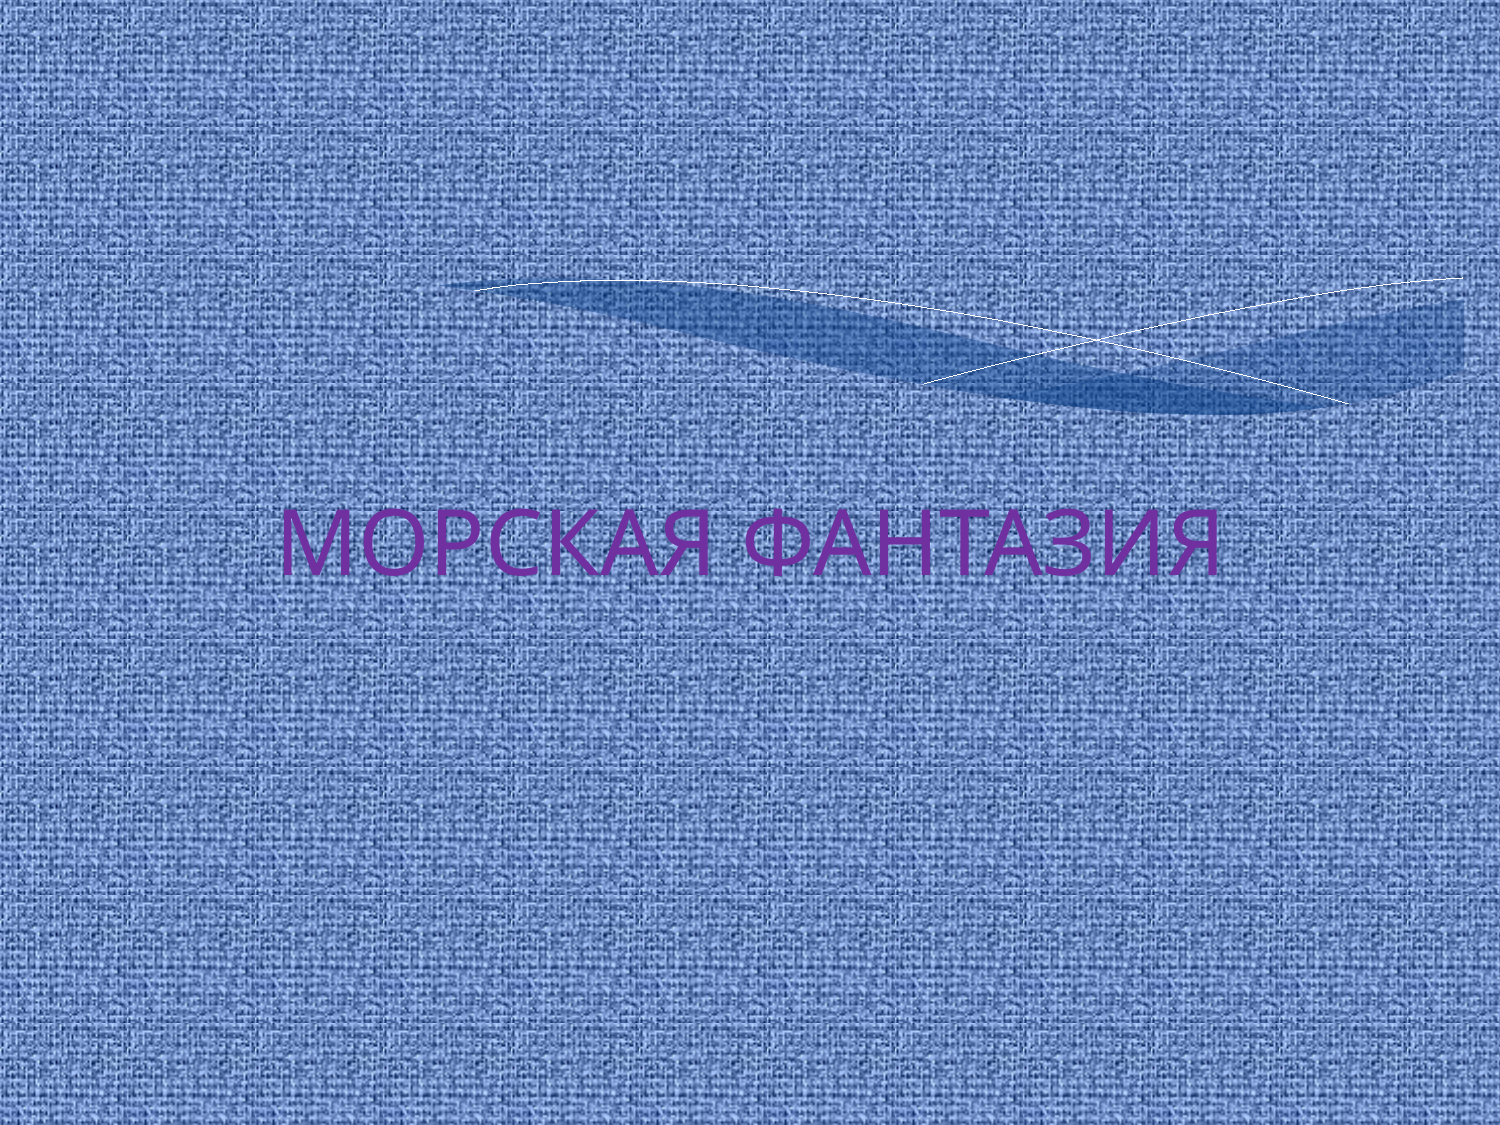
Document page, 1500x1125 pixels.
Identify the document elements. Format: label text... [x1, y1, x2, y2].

title МОРСКАЯ ФАНТАЗИЯ [76, 78, 1425, 1000]
picture [0, 0, 1500, 1125]
